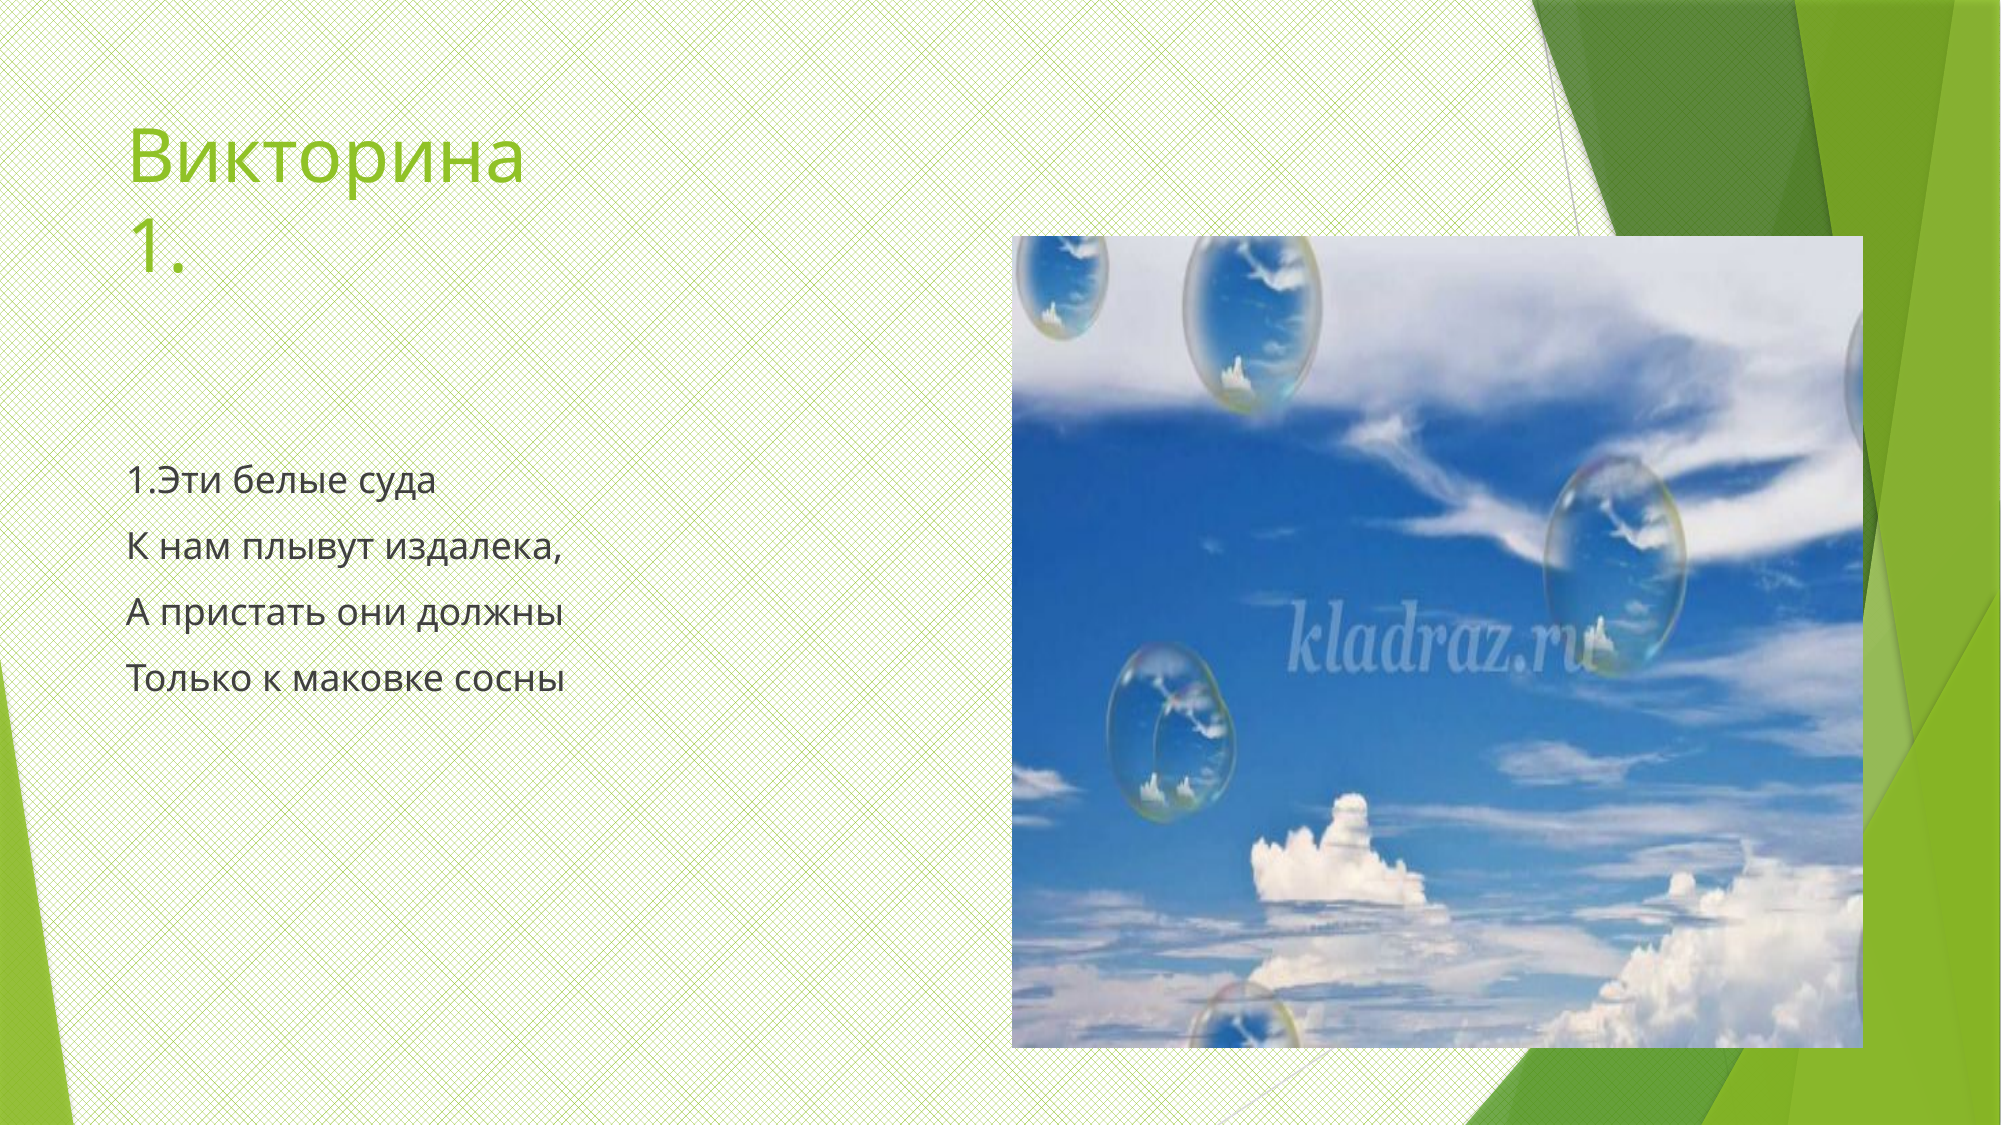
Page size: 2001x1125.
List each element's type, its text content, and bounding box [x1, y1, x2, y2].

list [1011, 235, 1864, 1048]
list 1.Эти белые суда К нам плывут издалека, А пристать они должны Только к маковке сосны [110, 448, 798, 991]
title Викторина 1. [111, 99, 1522, 317]
